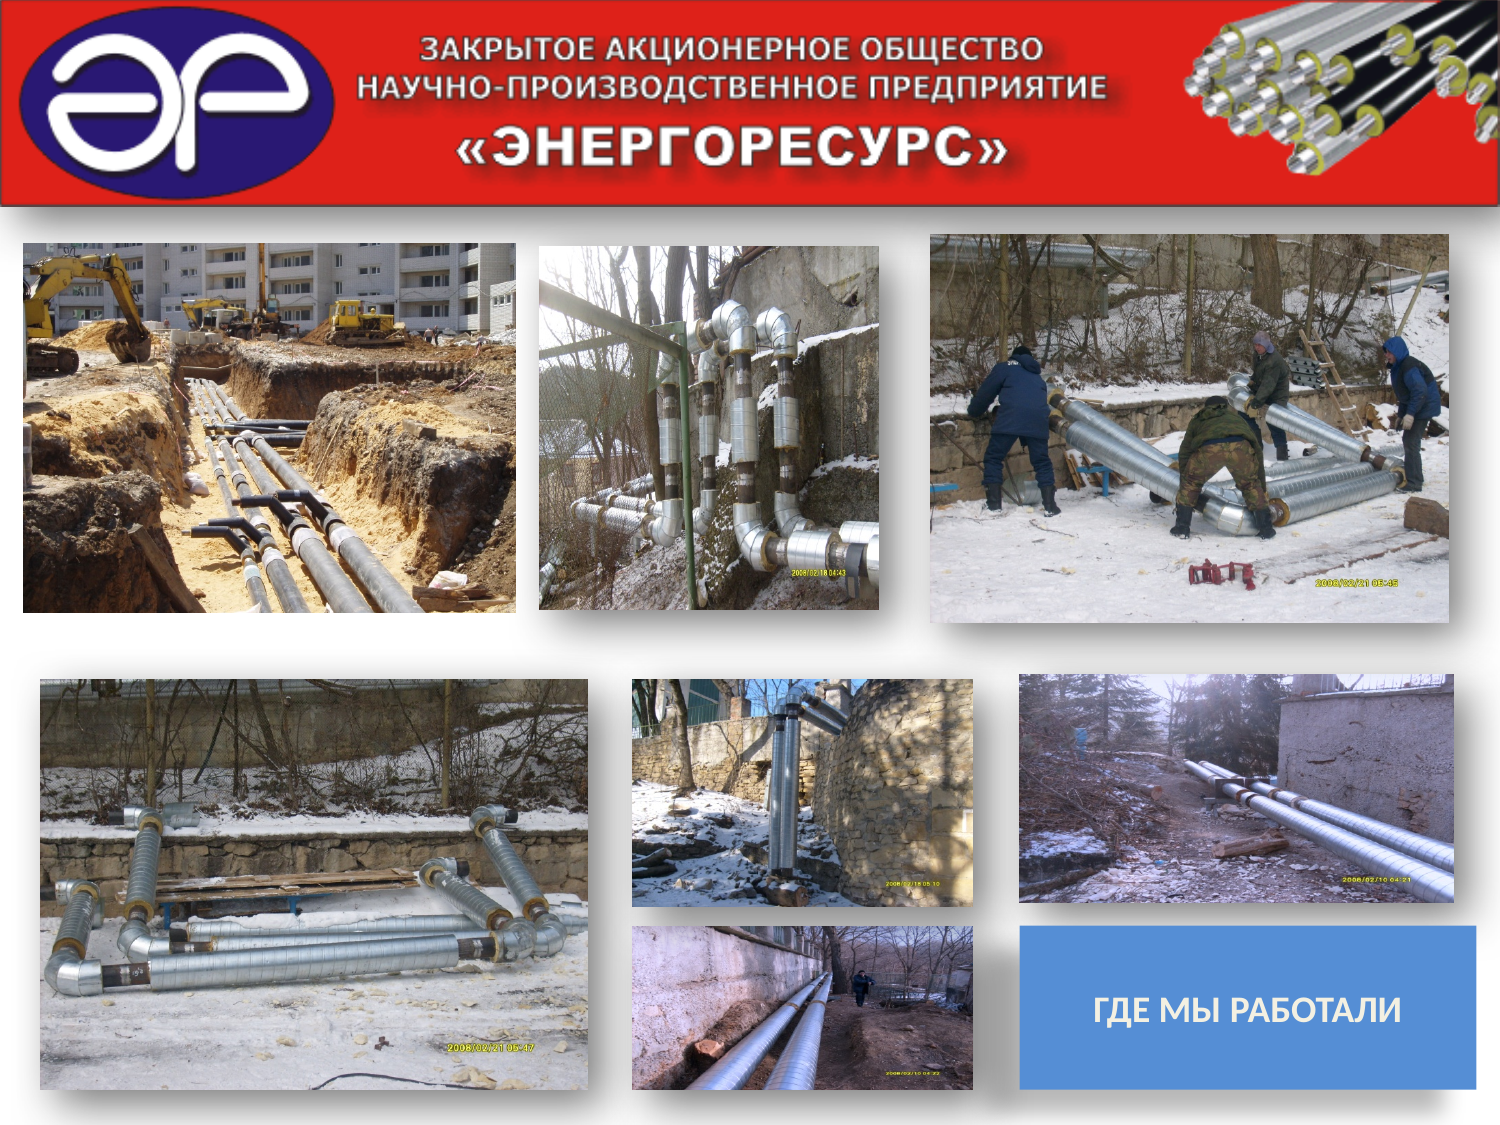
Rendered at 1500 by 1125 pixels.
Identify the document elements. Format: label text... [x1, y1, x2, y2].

picture [632, 679, 973, 907]
picture [538, 245, 880, 610]
picture [23, 242, 516, 613]
picture [1019, 673, 1454, 903]
picture [0, 0, 1500, 208]
picture [632, 926, 973, 1091]
text_box ГДЕ МЫ РАБОТАЛИ [1017, 924, 1479, 1092]
picture [40, 679, 588, 1091]
picture [930, 234, 1449, 624]
